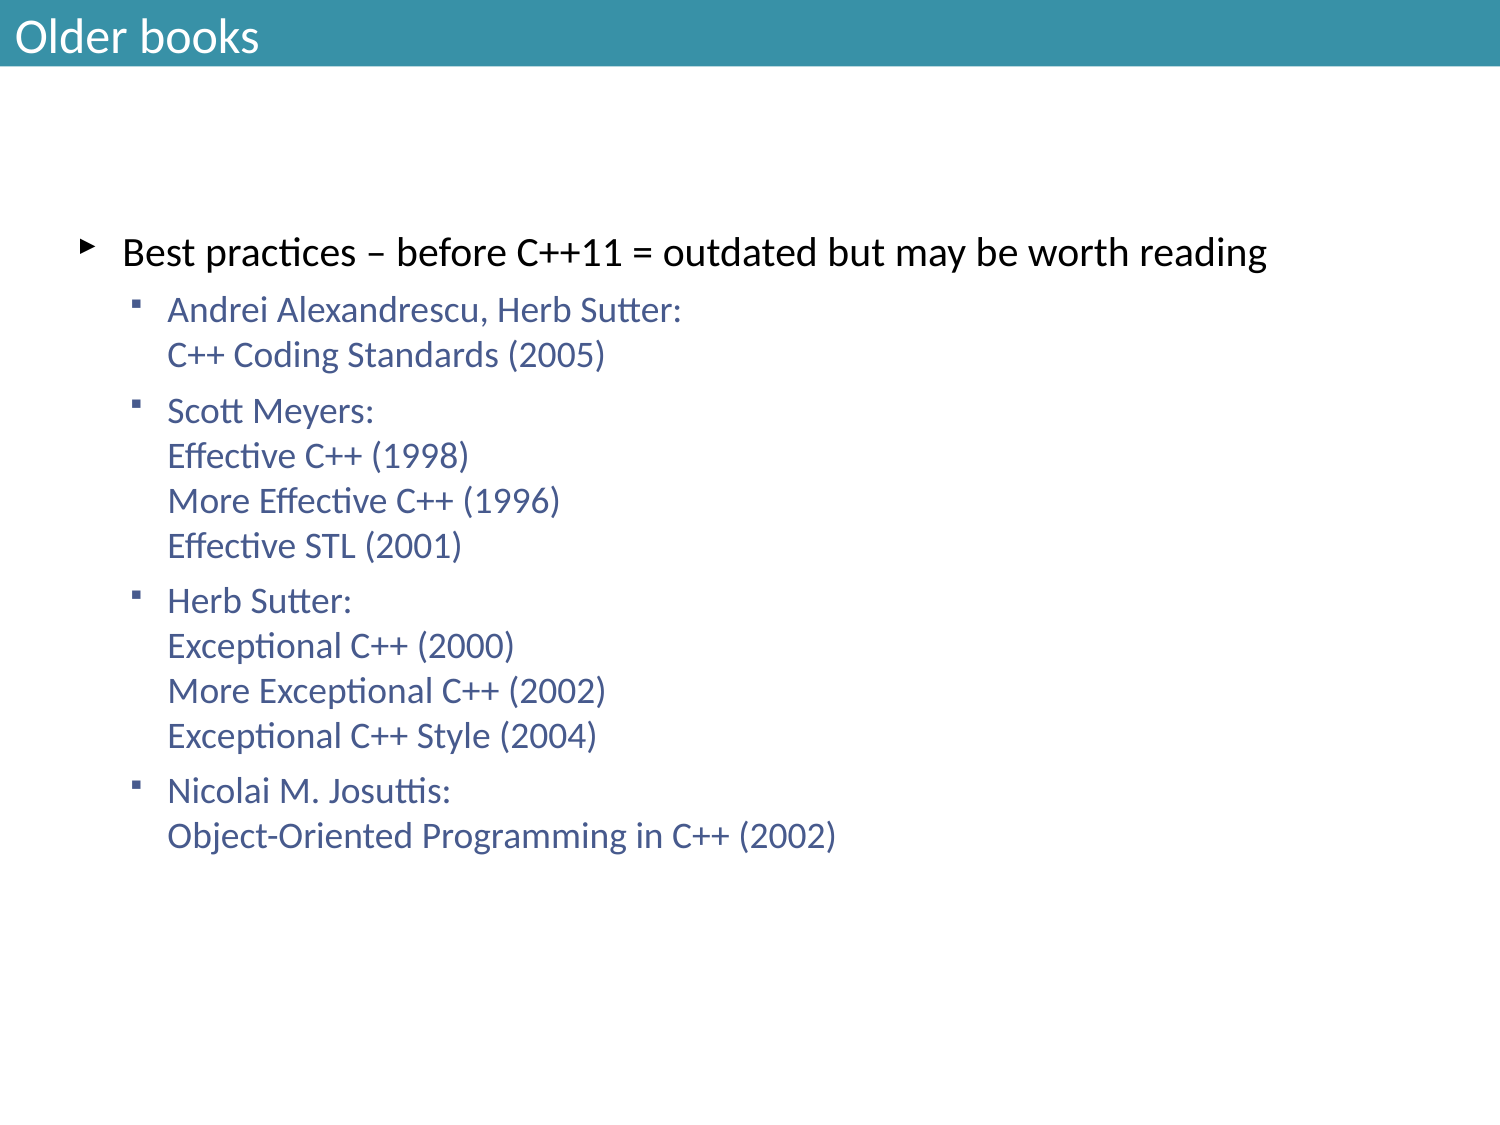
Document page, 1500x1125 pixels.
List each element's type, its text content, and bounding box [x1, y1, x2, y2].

title Older books [0, 0, 1500, 67]
list Best practices – before C++11 = outdated but may be worth reading Andrei Alexandrescu, Herb Sutter: C++ Coding Standards (2005) Scott Meyers: Effective C++ (1998) More Effective C++ (1996) Effective STL (2001) Herb Sutter: Exceptional C++ (2000) More Exceptional C++ (2002) Exceptional C++ Style (2004) Nicolai M. Josuttis: Object-Oriented Programming in C++ (2002) [17, 90, 1483, 1059]
